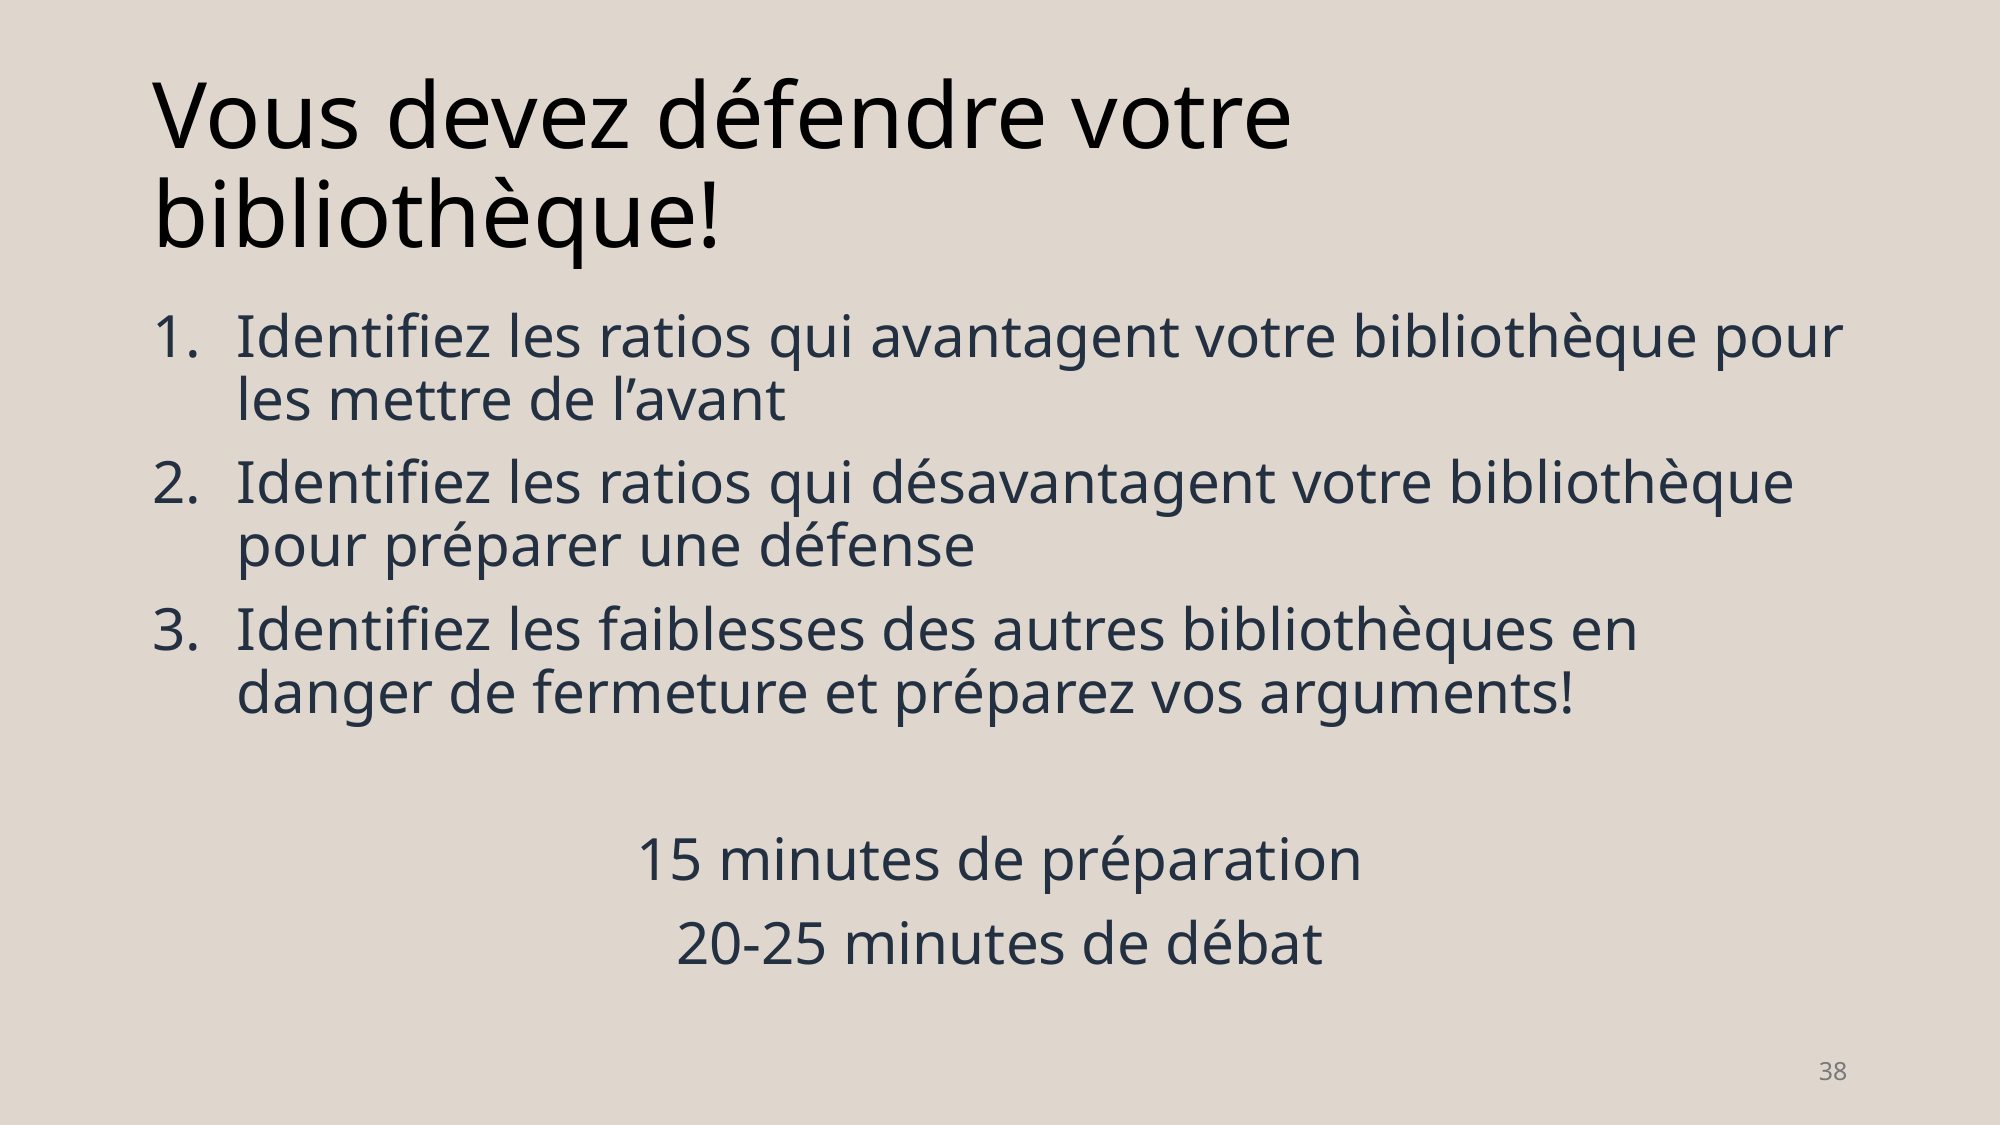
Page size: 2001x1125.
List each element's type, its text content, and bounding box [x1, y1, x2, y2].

slide_number 38 [1412, 1042, 1863, 1103]
list Identifiez les ratios qui avantagent votre bibliothèque pour les mettre de l’avant Identifiez les ratios qui désavantagent votre bibliothèque pour préparer une défense Identifiez les faiblesses des autres bibliothèques en danger de fermeture et préparez vos arguments! 15 minutes de préparation 20-25 minutes de débat [137, 299, 1863, 1008]
title Vous devez défendre votre bibliothèque! [137, 59, 1863, 278]
